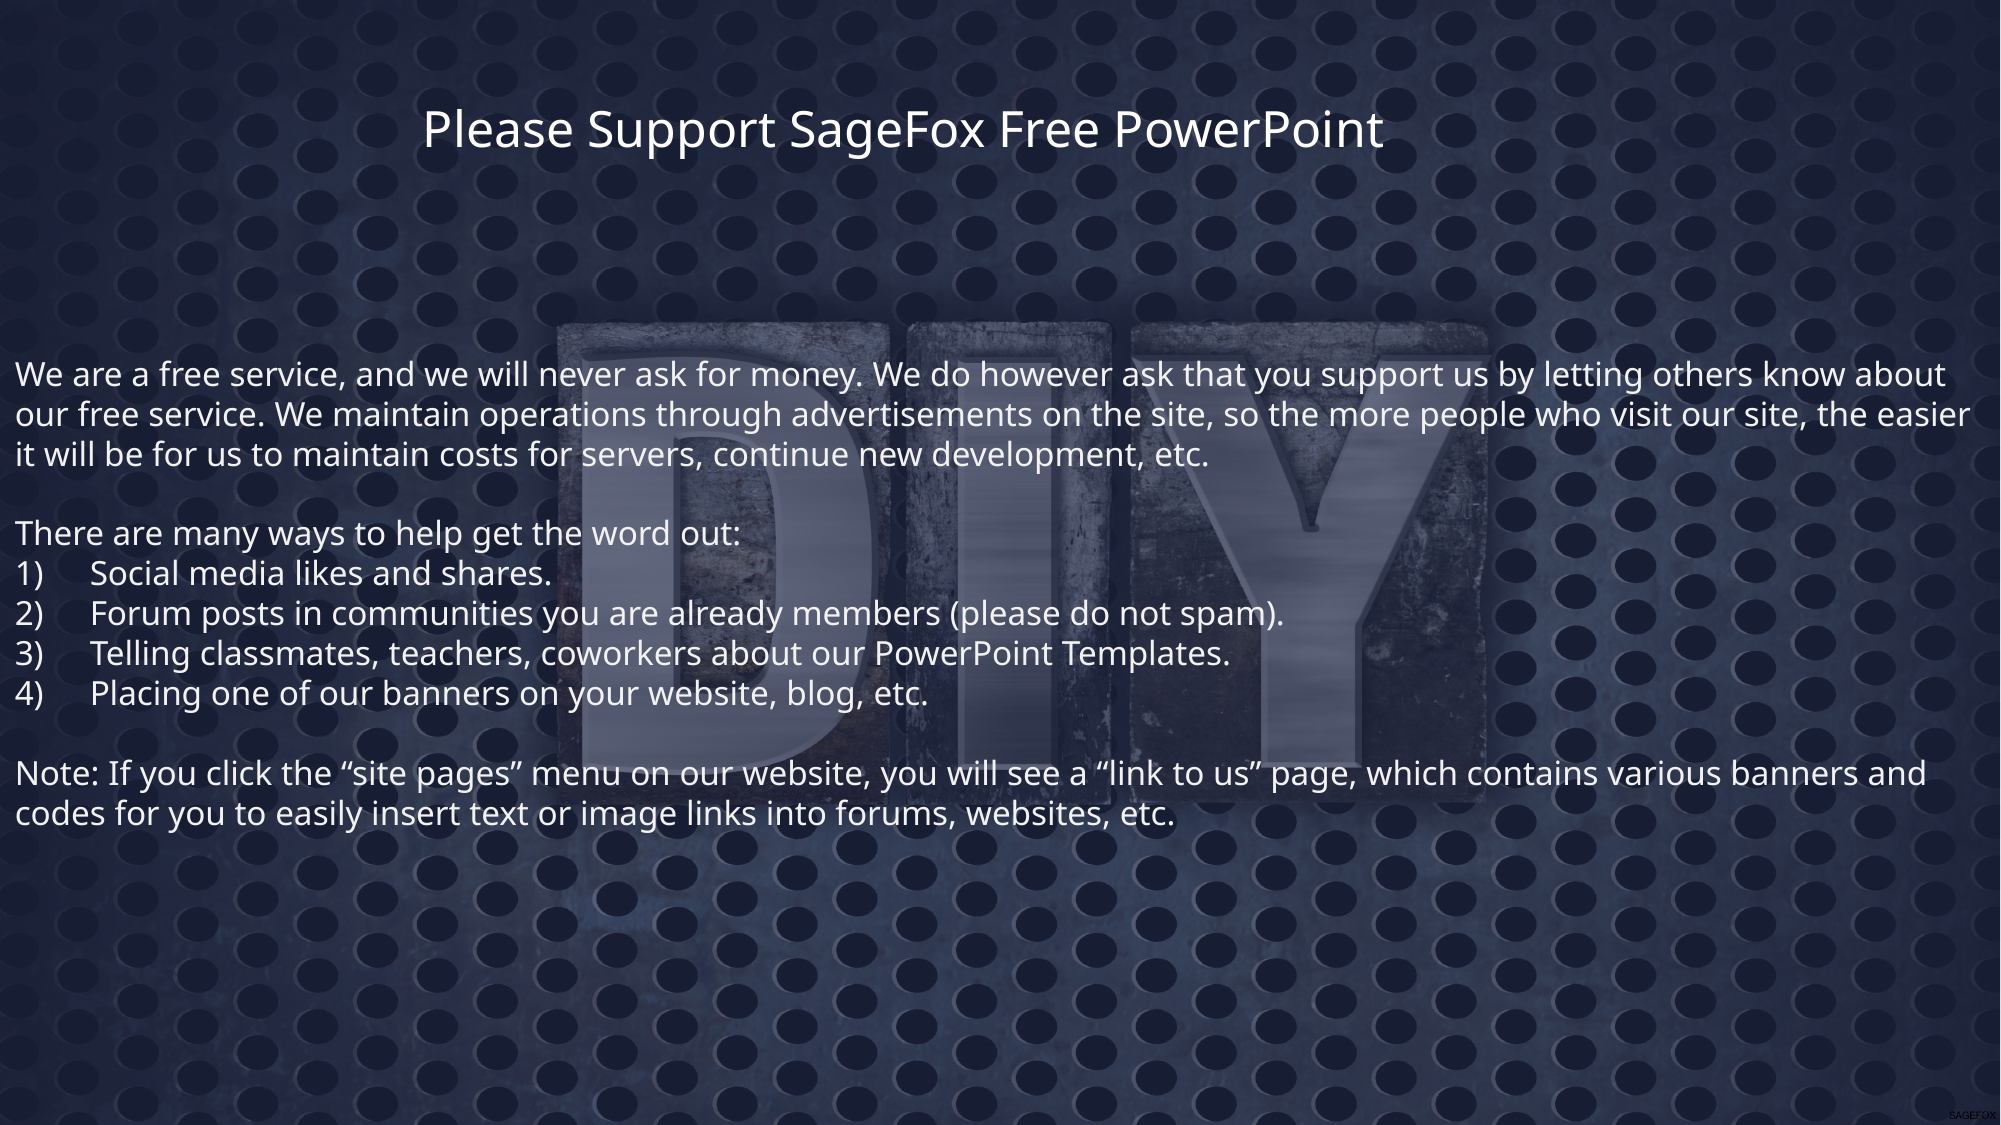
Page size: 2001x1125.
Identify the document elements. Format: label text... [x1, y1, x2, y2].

text_box We are a free service, and we will never ask for money. We do however ask that you support us by letting others know about our free service. We maintain operations through advertisements on the site, so the more people who visit our site, the easier it will be for us to maintain costs for servers, continue new development, etc. There are many ways to help get the word out: Social media likes and shares. Forum posts in communities you are already members (please do not spam). Telling classmates, teachers, coworkers about our PowerPoint Templates. Placing one of our banners on your website, blog, etc. Note: If you click the “site pages” menu on our website, you will see a “link to us” page, which contains various banners and codes for you to easily insert text or image links into forums, websites, etc. [0, 0, 2000, 1125]
title Please Support SageFox Free PowerPoint [363, 72, 1444, 190]
